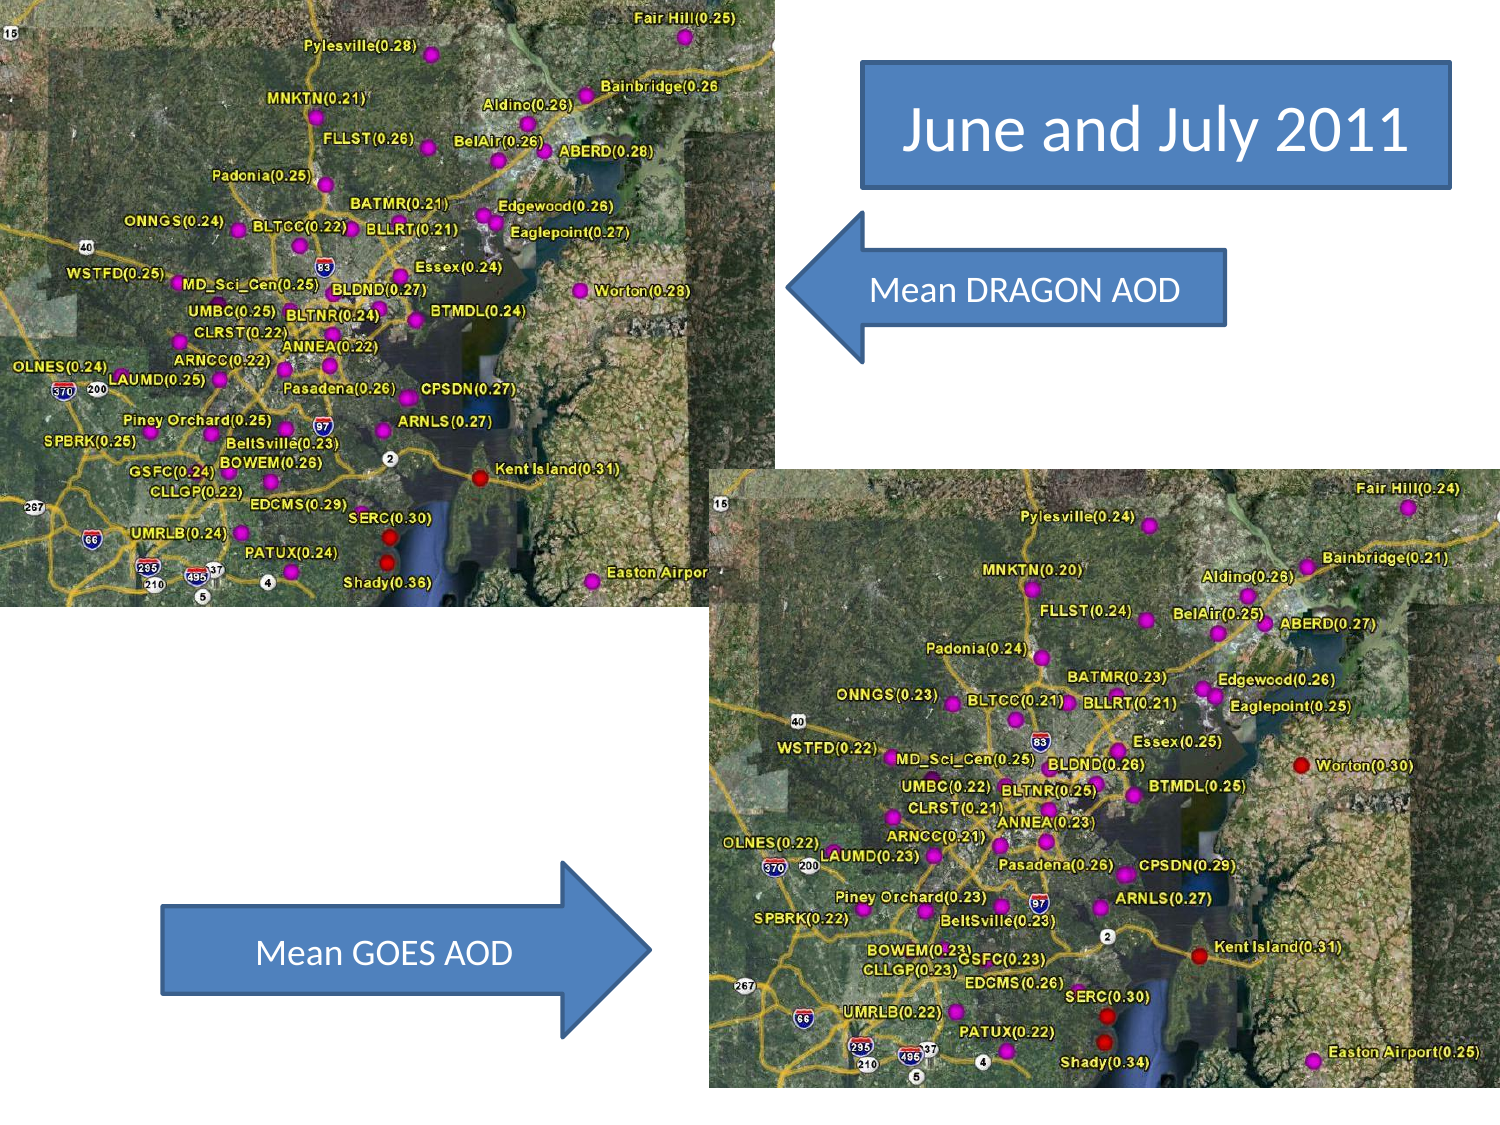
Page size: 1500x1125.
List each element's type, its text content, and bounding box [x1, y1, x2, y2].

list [709, 468, 1500, 1088]
text_box Mean DRAGON AOD [785, 210, 1228, 365]
text_box June and July 2011 [860, 60, 1452, 190]
text_box Mean GOES AOD [160, 860, 653, 1040]
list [0, 0, 776, 607]
